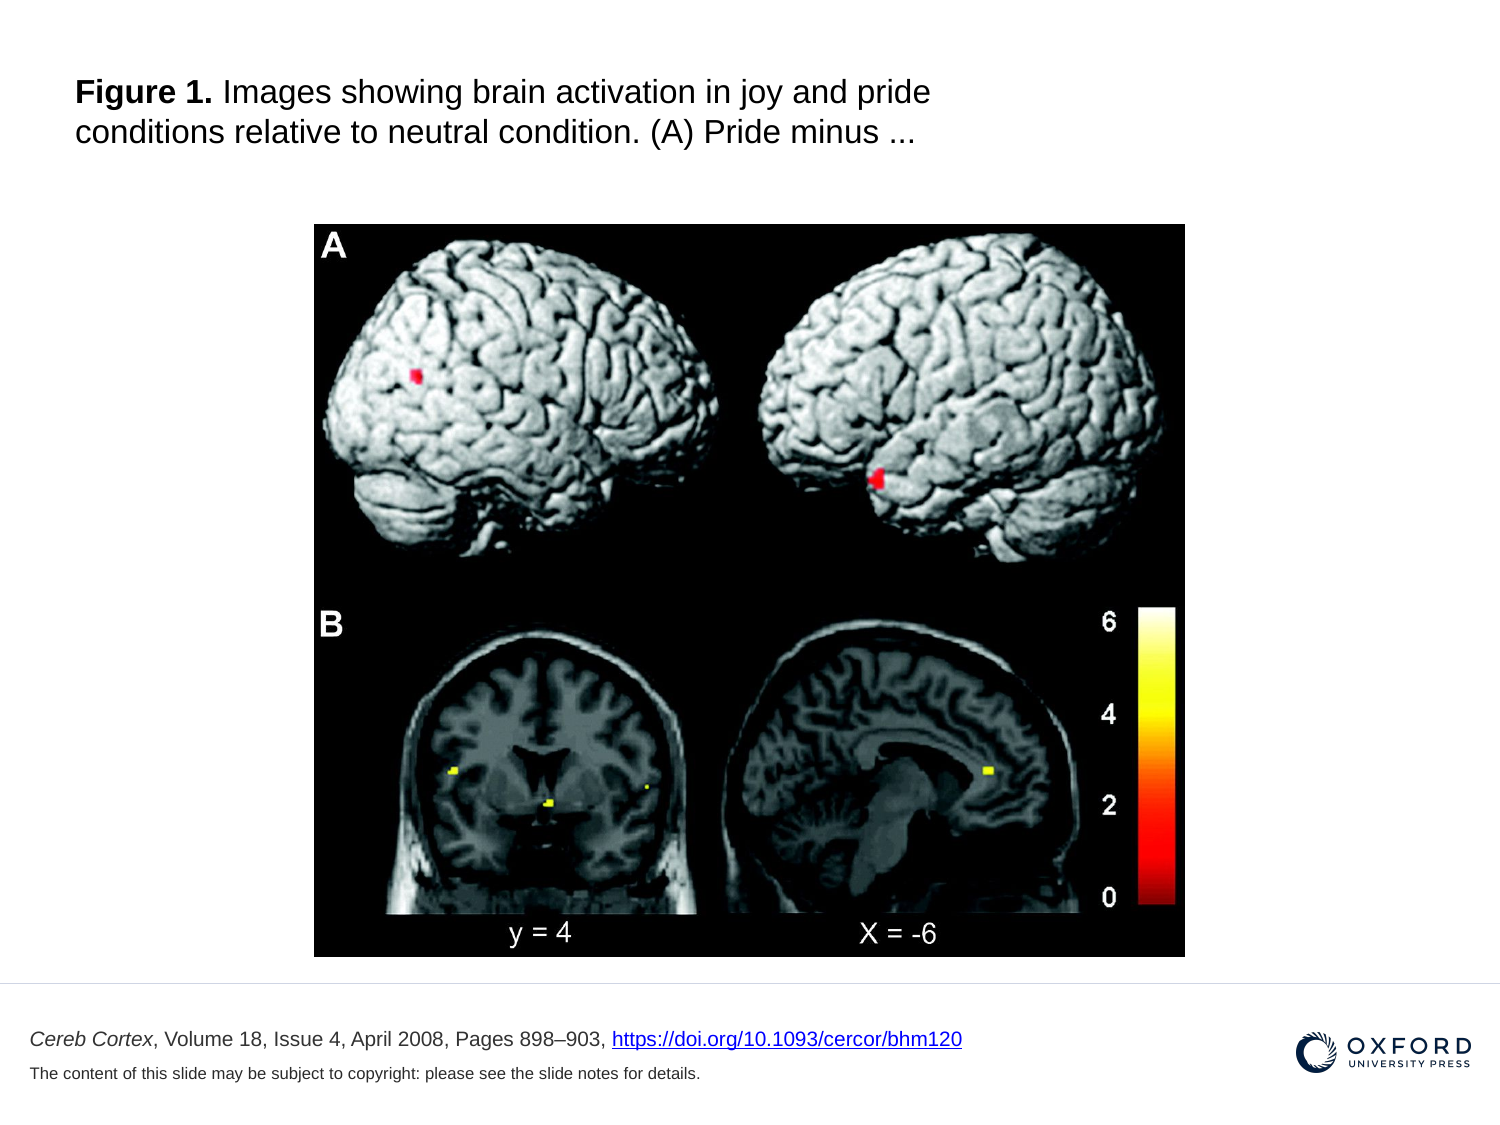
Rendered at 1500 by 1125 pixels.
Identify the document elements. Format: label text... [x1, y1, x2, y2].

picture [314, 224, 1185, 957]
title Figure 1. Images showing brain activation in joy and pride conditions relative to neutral condition. (A) Pride minus ... [75, 69, 1078, 171]
footer Cereb Cortex, Volume 18, Issue 4, April 2008, Pages 898–903, https://doi.org/10.1093/cercor/bhm120 The content of this slide may be subject to copyright: please see the slide notes for details. [0, 983, 1260, 1125]
picture [1296, 1032, 1471, 1073]
